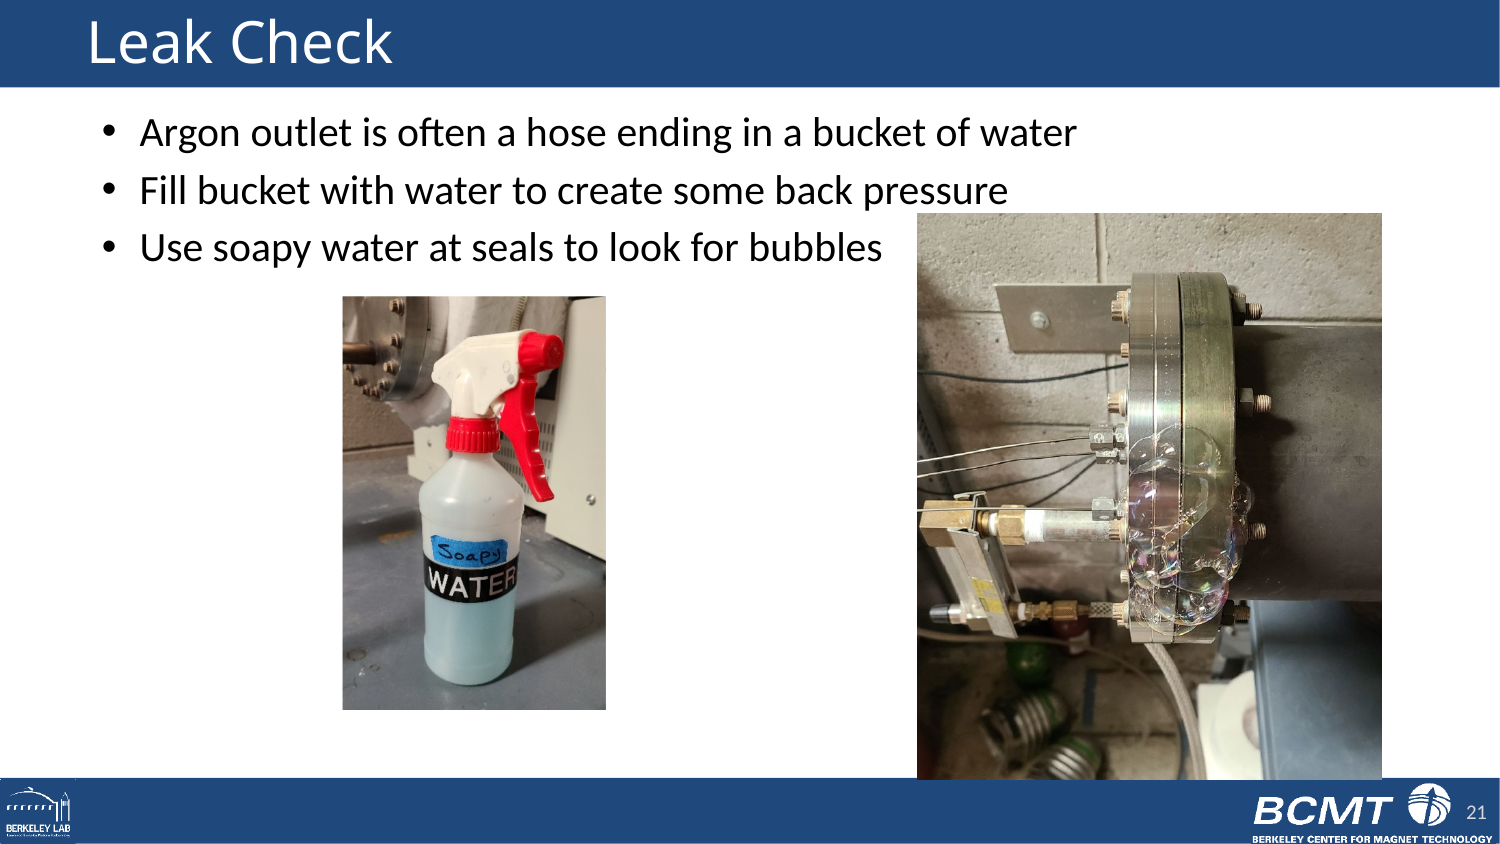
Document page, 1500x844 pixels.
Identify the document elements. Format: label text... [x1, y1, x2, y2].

picture [267, 297, 681, 710]
list Argon outlet is often a hose ending in a bucket of water Fill bucket with water to create some back pressure Use soapy water at seals to look for bubbles [71, 103, 1366, 297]
slide_number 21 [1429, 779, 1500, 844]
picture [0, 779, 76, 844]
title Leak Check [71, 2, 1445, 88]
picture [1251, 781, 1429, 844]
picture [917, 213, 1382, 780]
